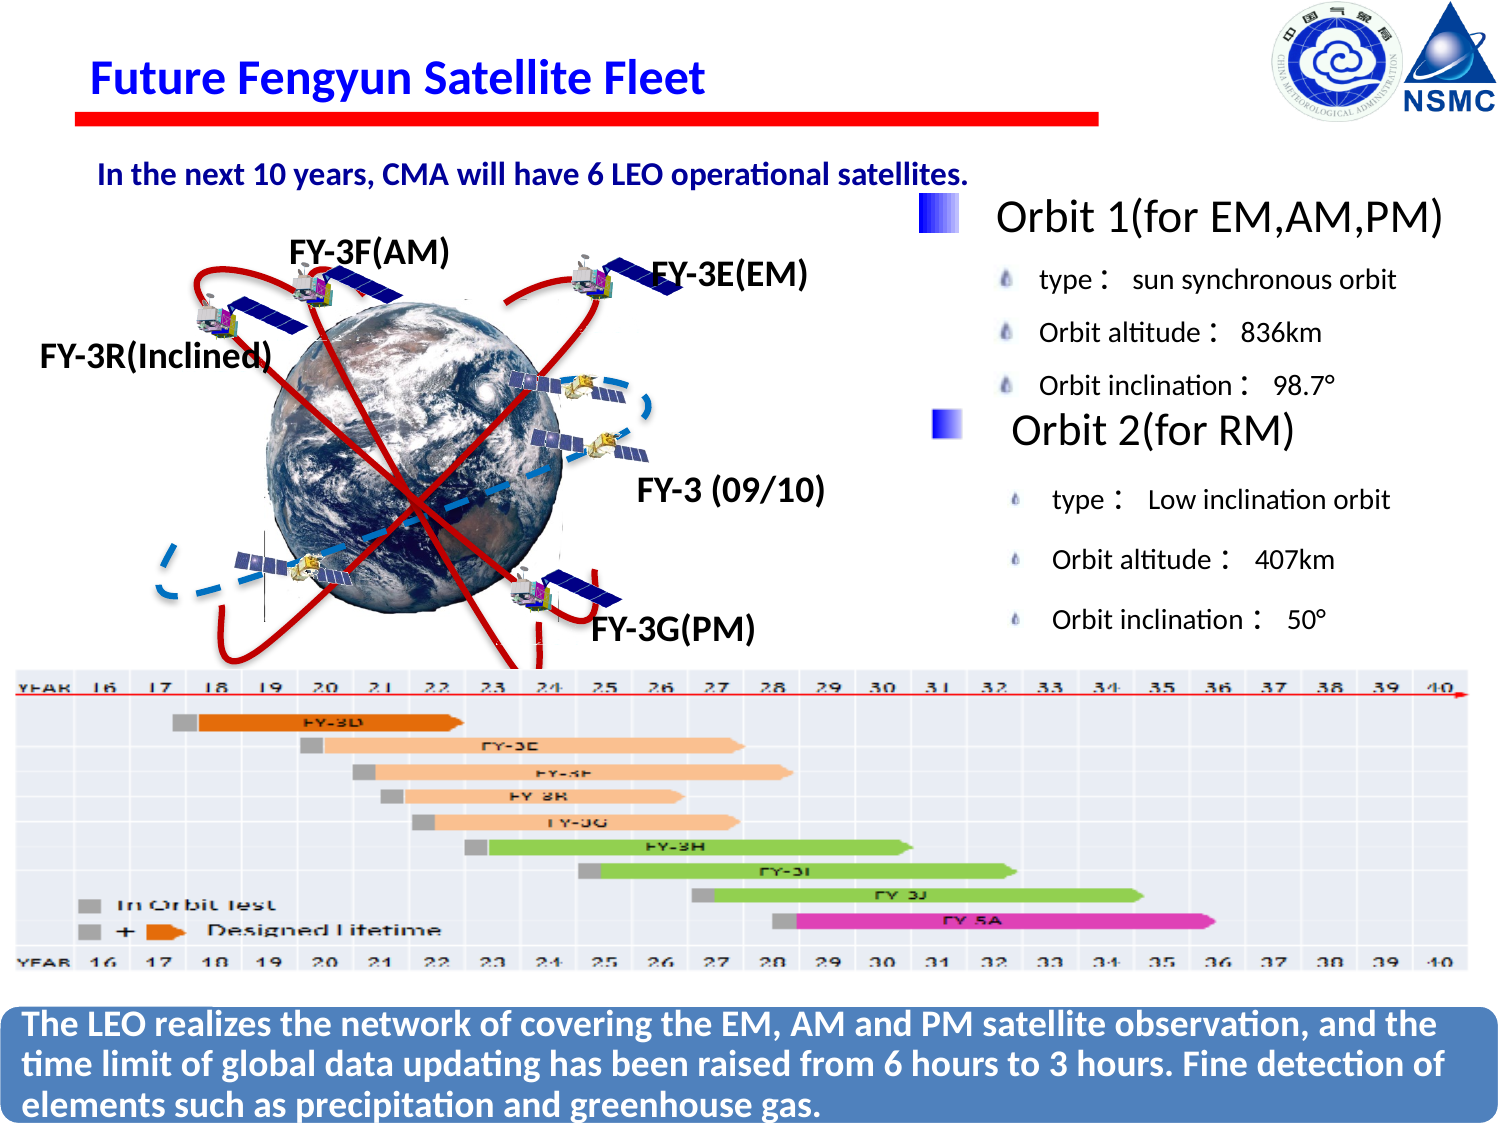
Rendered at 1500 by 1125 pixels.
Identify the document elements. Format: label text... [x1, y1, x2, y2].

text_box [74, 111, 1099, 127]
text_box In the next 10 years, CMA will have 6 LEO operational satellites. [82, 132, 1483, 228]
picture [915, 190, 963, 237]
text_box Orbit 2(for RM) type：Low inclination orbit Orbit altitude：407km Orbit inclination：50° [915, 387, 1483, 597]
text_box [0, 849, 1500, 1125]
title Future Fengyun Satellite Fleet [75, 16, 1425, 133]
picture [1271, 1, 1497, 123]
picture [14, 669, 1484, 978]
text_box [12, 219, 844, 669]
picture [930, 407, 966, 443]
list Orbit 1(for EM,AM,PM) type：sun synchronous orbit Orbit altitude：836km Orbit inclination：98.7° [900, 177, 1500, 414]
